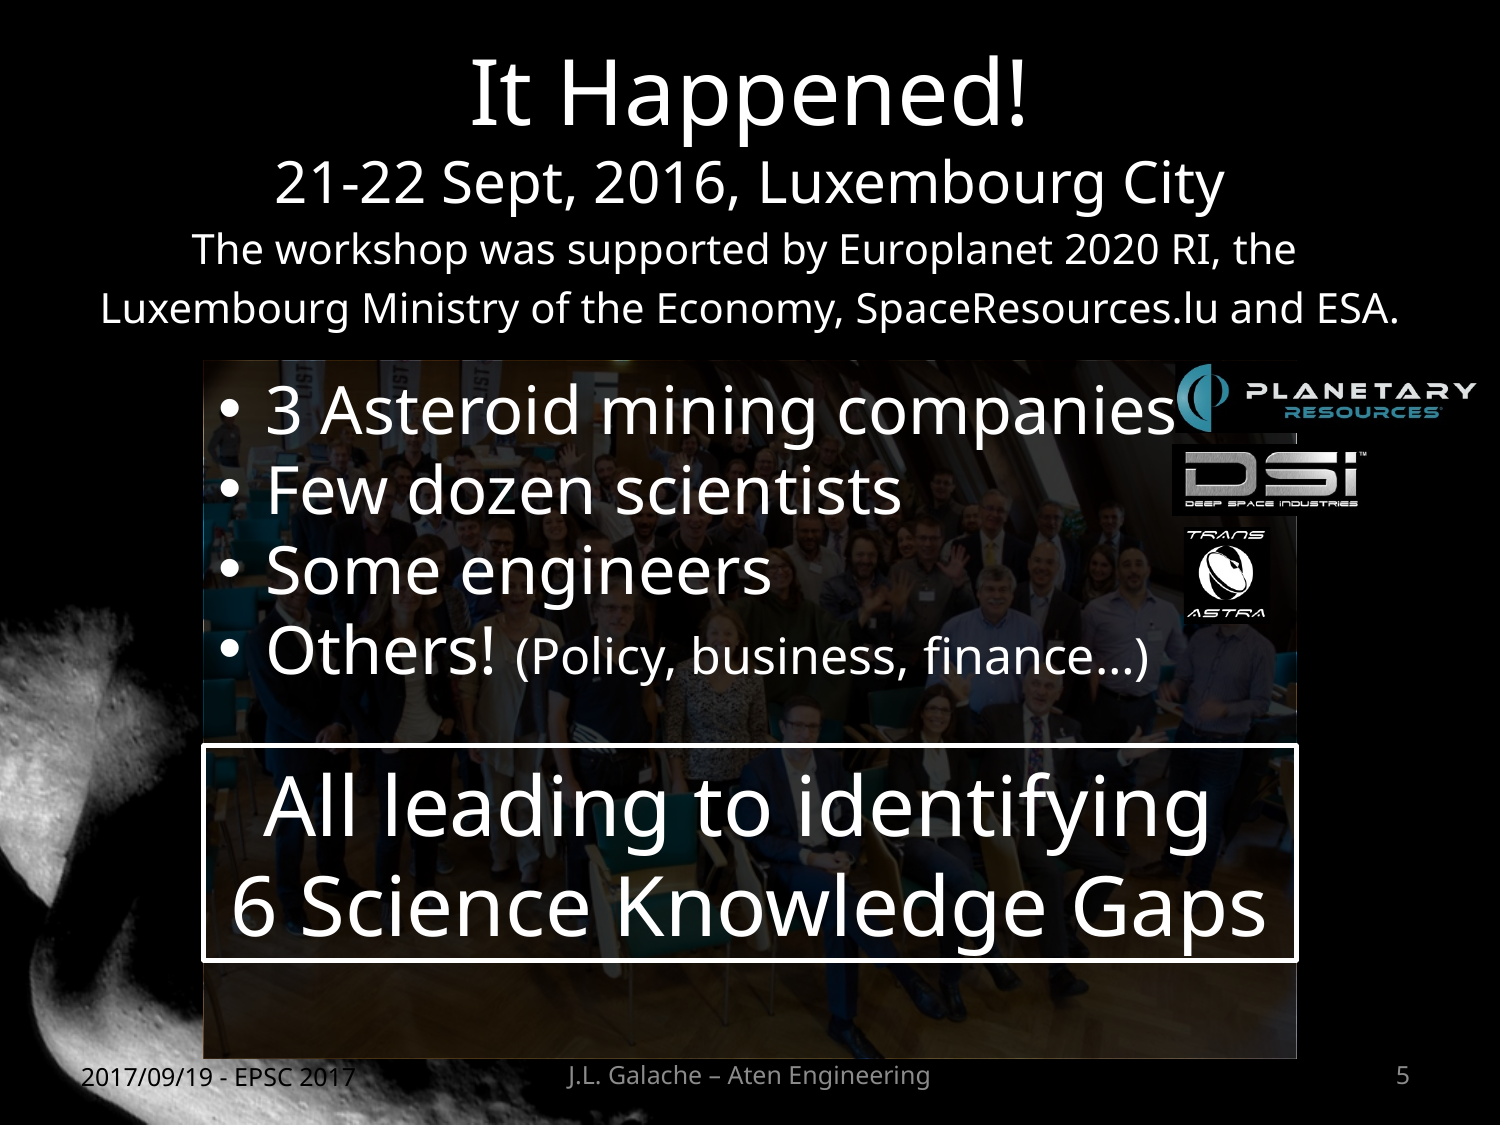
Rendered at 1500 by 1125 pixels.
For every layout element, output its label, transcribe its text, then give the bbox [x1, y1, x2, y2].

slide_number 5 [1074, 1046, 1425, 1107]
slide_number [75, 1046, 425, 1107]
list 21-22 Sept, 2016, Luxembourg City The workshop was supported by Europlanet 2020 RI, the Luxembourg Ministry of the Economy, SpaceResources.lu and ESA. [75, 137, 1425, 880]
footer J.L. Galache – Aten Engineering [512, 1066, 988, 1107]
title It Happened! [75, 0, 1425, 137]
picture [0, 0, 1500, 1125]
